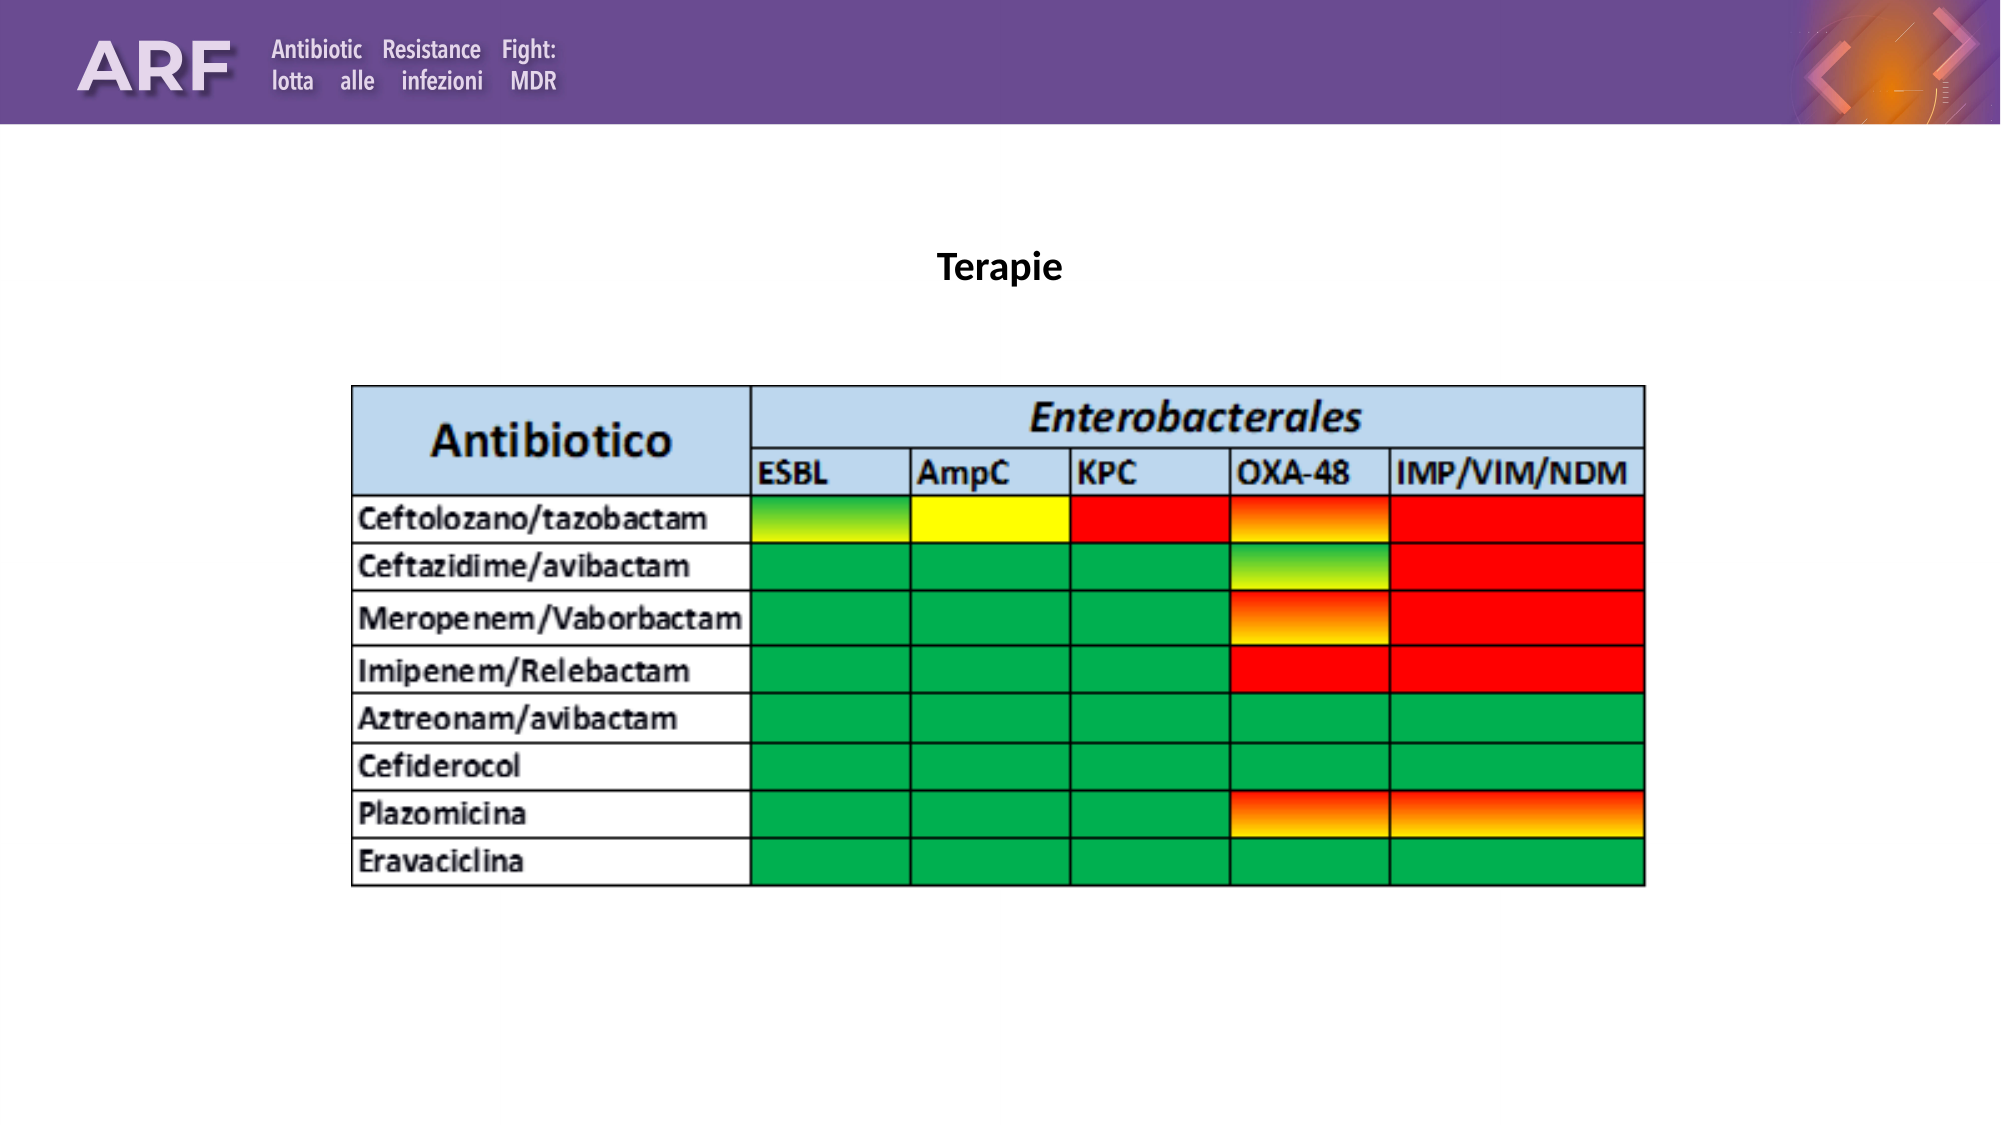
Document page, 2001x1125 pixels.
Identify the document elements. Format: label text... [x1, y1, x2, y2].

picture [0, 0, 2001, 1125]
text_box Terapie [537, 231, 1463, 297]
